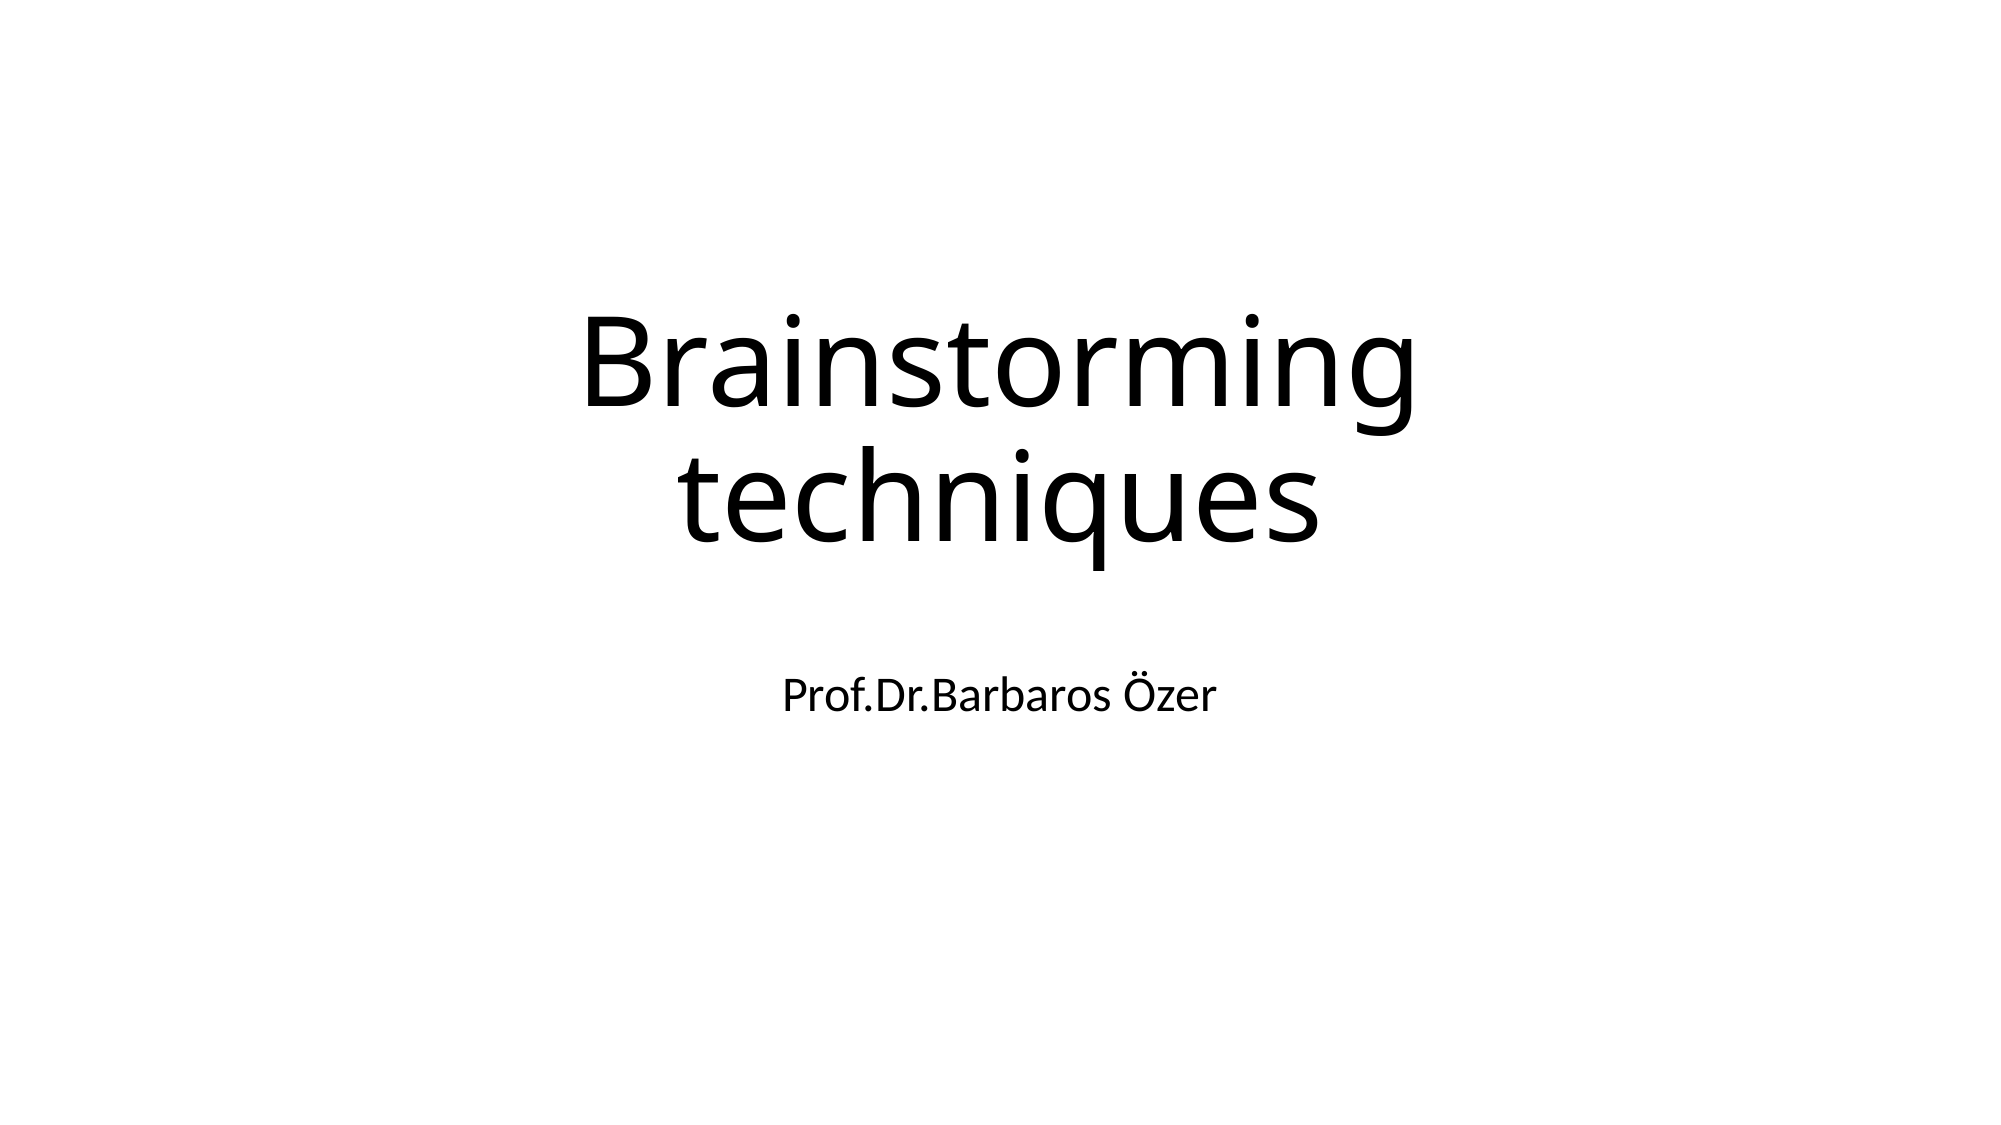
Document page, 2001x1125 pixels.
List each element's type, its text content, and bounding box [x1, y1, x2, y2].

title Brainstorming techniques [249, 184, 1750, 576]
subtitle Prof.Dr.Barbaros Özer [249, 661, 1750, 804]
